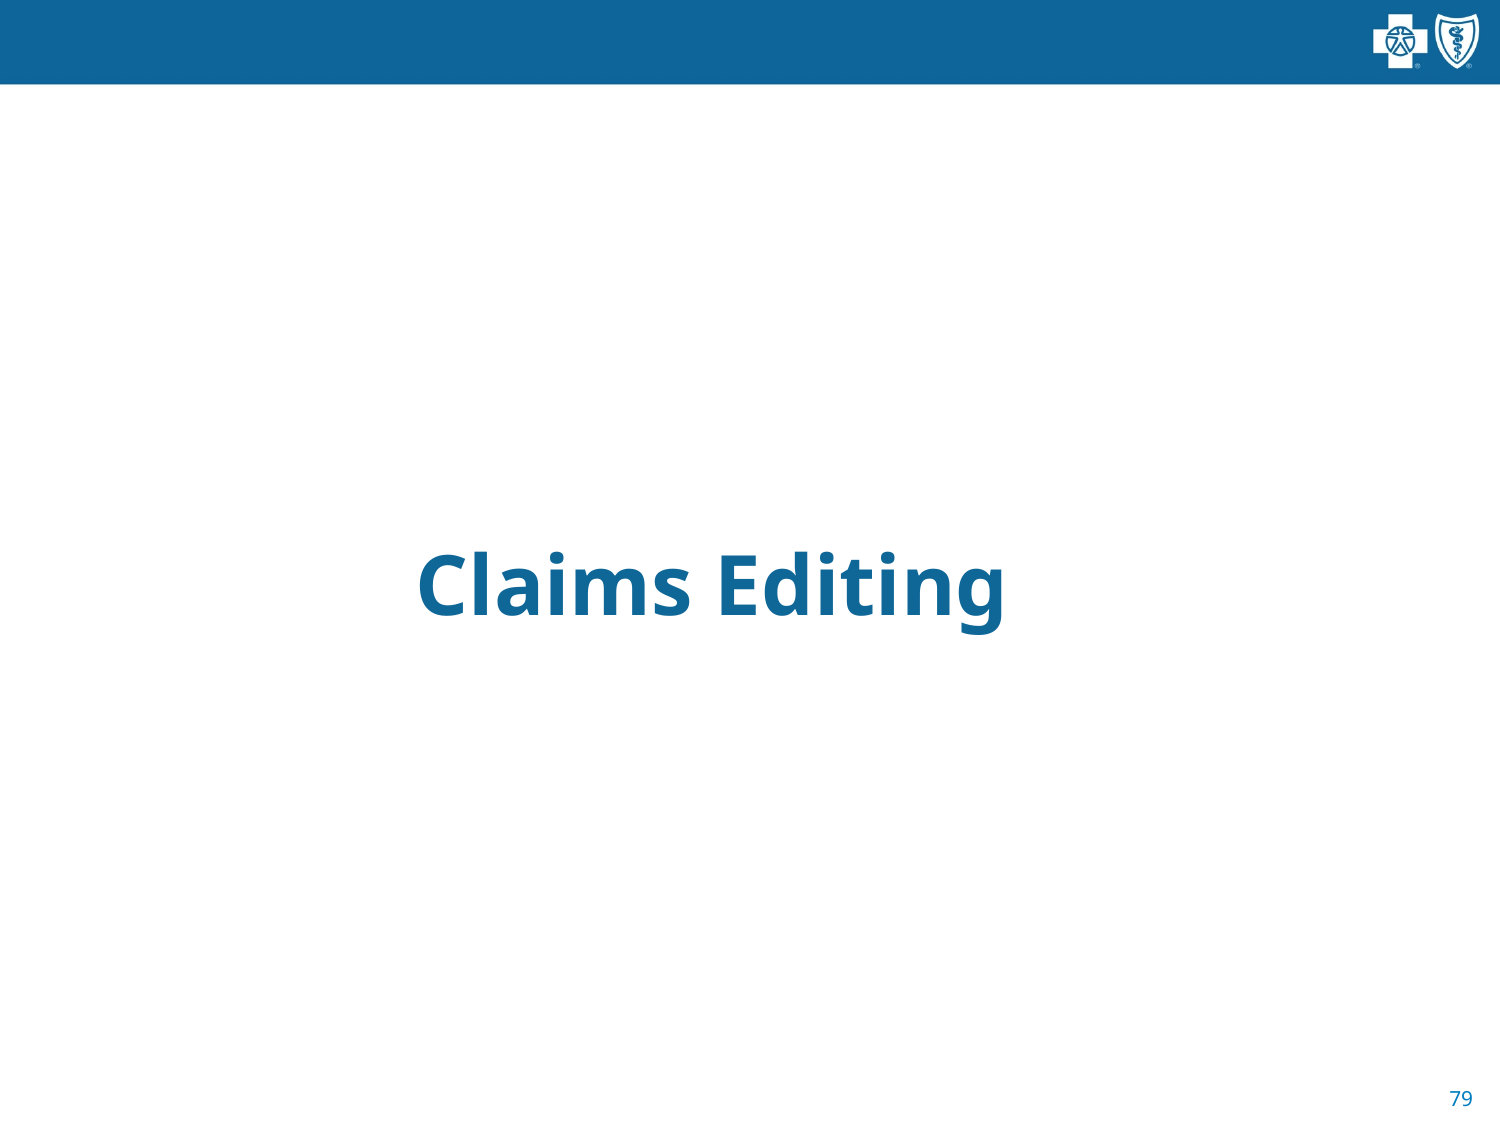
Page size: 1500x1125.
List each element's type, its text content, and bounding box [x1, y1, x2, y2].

title Claims Editing [75, 525, 1350, 749]
picture [0, 0, 1500, 1125]
